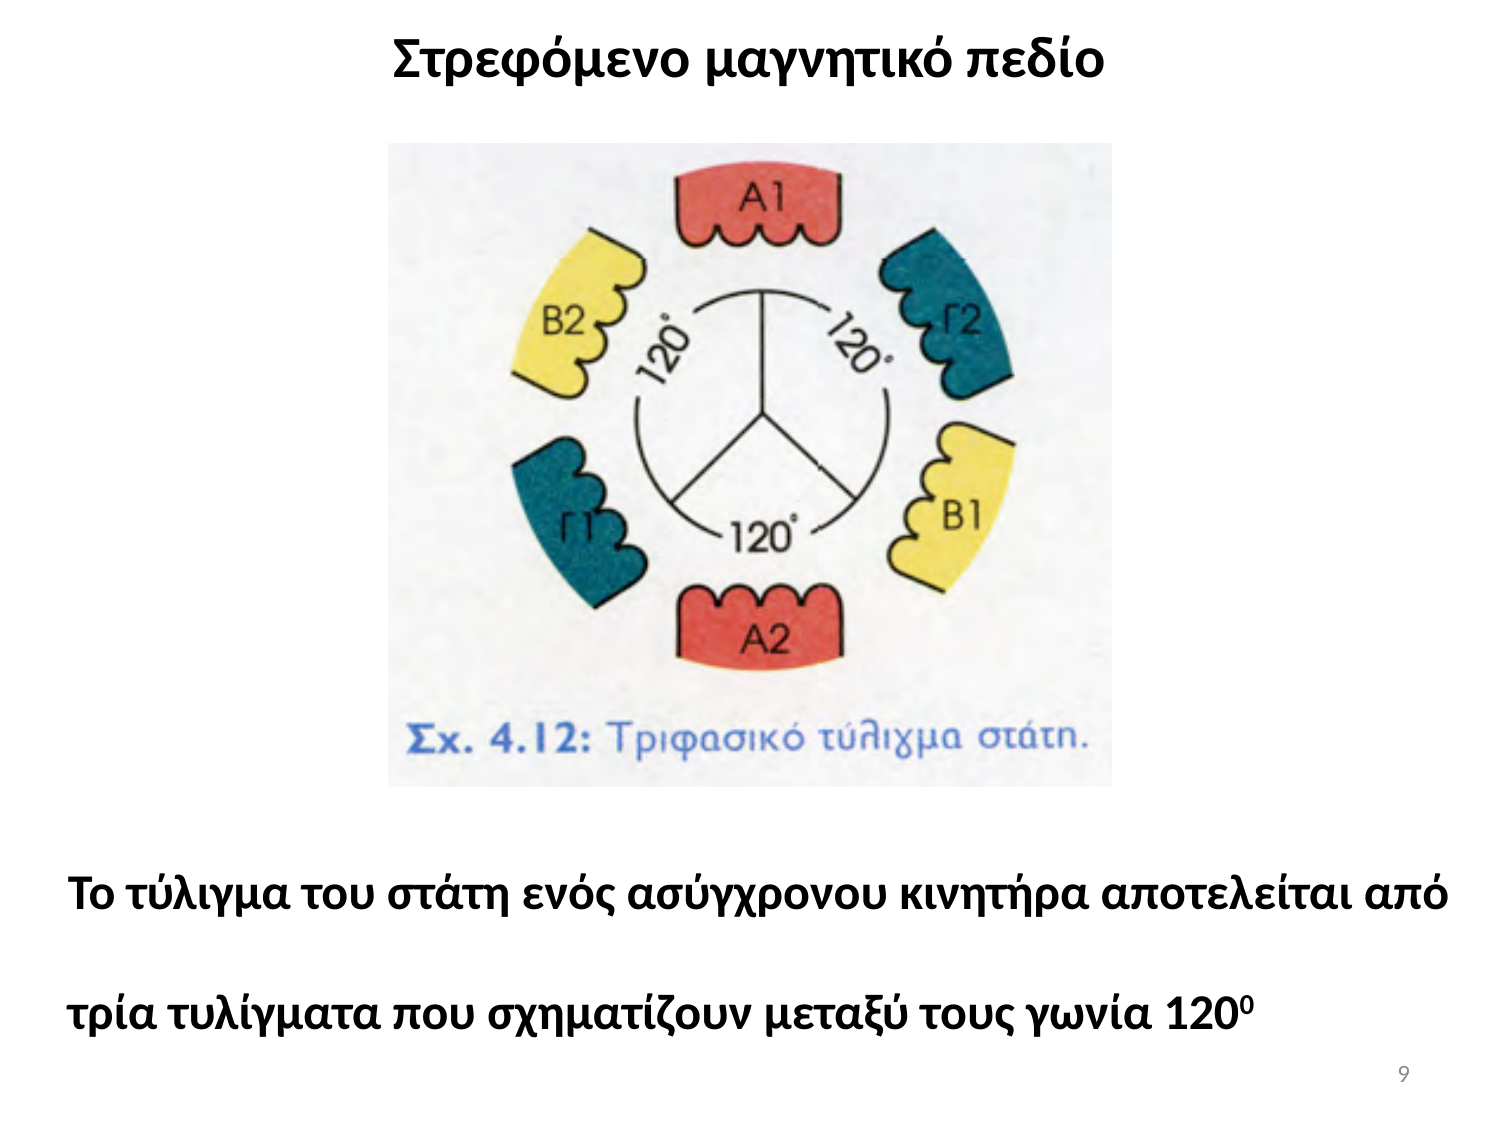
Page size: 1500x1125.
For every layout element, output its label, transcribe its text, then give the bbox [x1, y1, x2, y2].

text_box Το τύλιγμα του στάτη ενός ασύγχρονου κινητήρα αποτελείται από τρία τυλίγματα που σχηματίζουν μεταξύ τους γωνία 1200 [53, 791, 1471, 1047]
picture [388, 143, 1112, 787]
text_box Στρεφόμενο μαγνητικό πεδίο [159, 11, 1341, 97]
slide_number 9 [1074, 1047, 1425, 1103]
